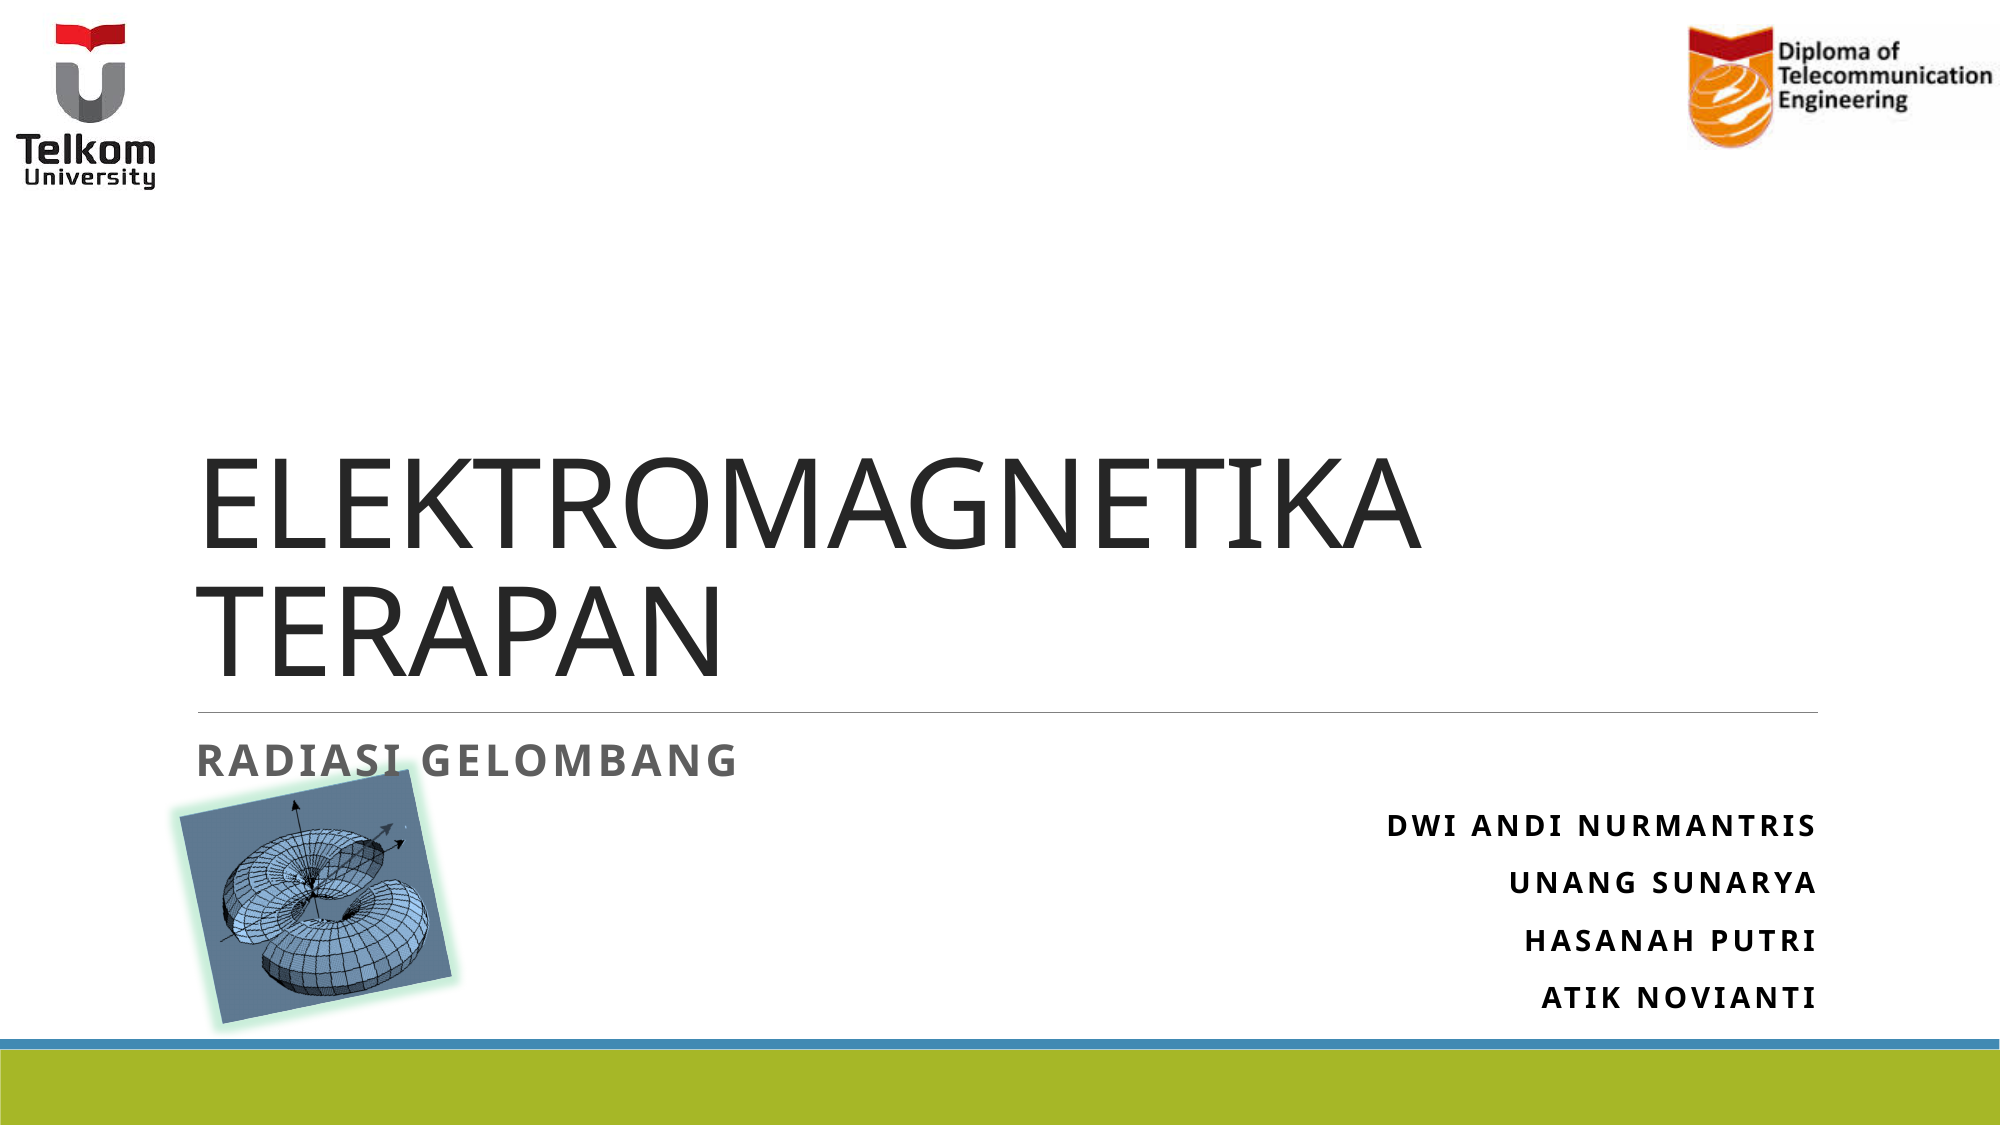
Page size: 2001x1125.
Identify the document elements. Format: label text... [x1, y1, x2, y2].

subtitle RADIASI GELOMBANG DWI ANDI NURMANTRIS UNANG SUNARYA HASANAH PUTRI ATIK NOVIANTI [180, 730, 1831, 1023]
picture [197, 790, 433, 1003]
title ELEKTROMAGNETIKA TERAPAN [180, 124, 1830, 710]
picture [1686, 24, 2000, 151]
picture [0, 0, 181, 210]
